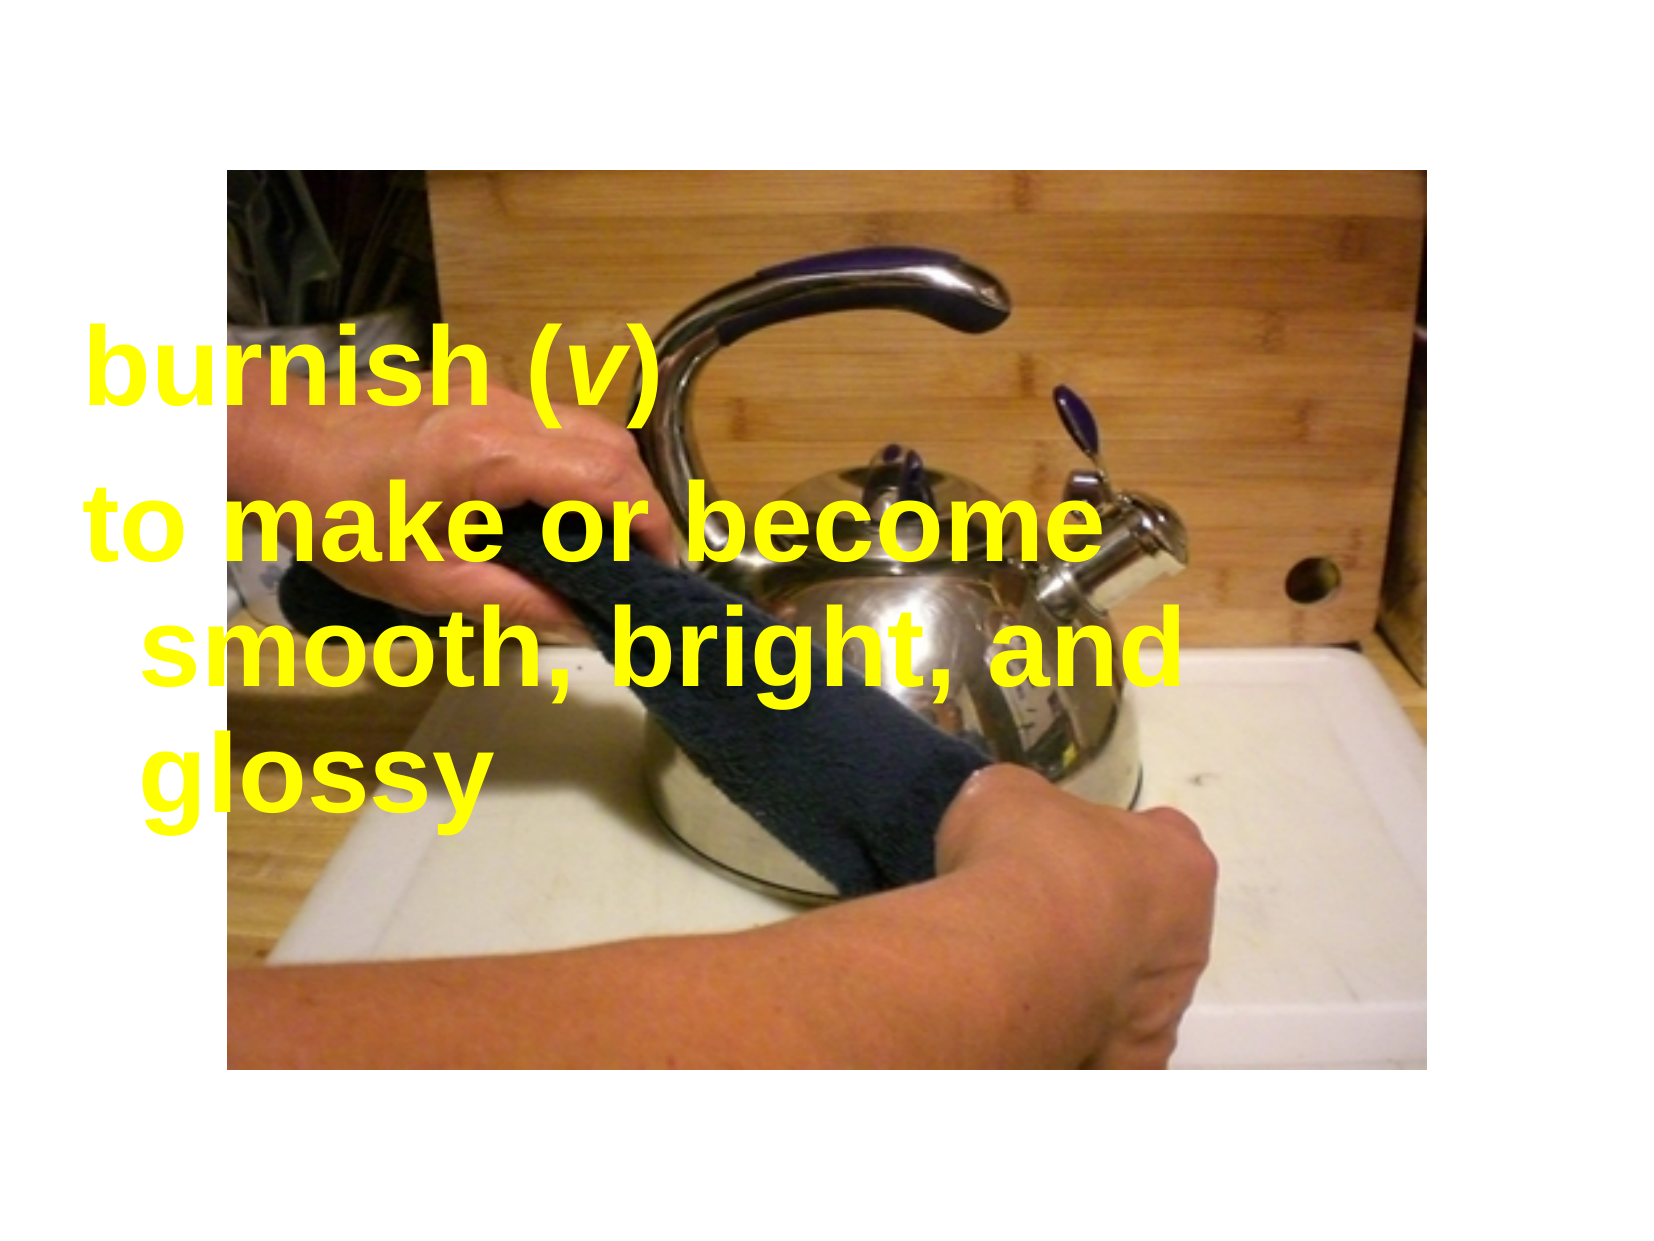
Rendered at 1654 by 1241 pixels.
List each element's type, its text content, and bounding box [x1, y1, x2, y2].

picture [226, 169, 1427, 1071]
subtitle burnish (v) to make or become smooth, bright, and glossy [82, 297, 1571, 1102]
